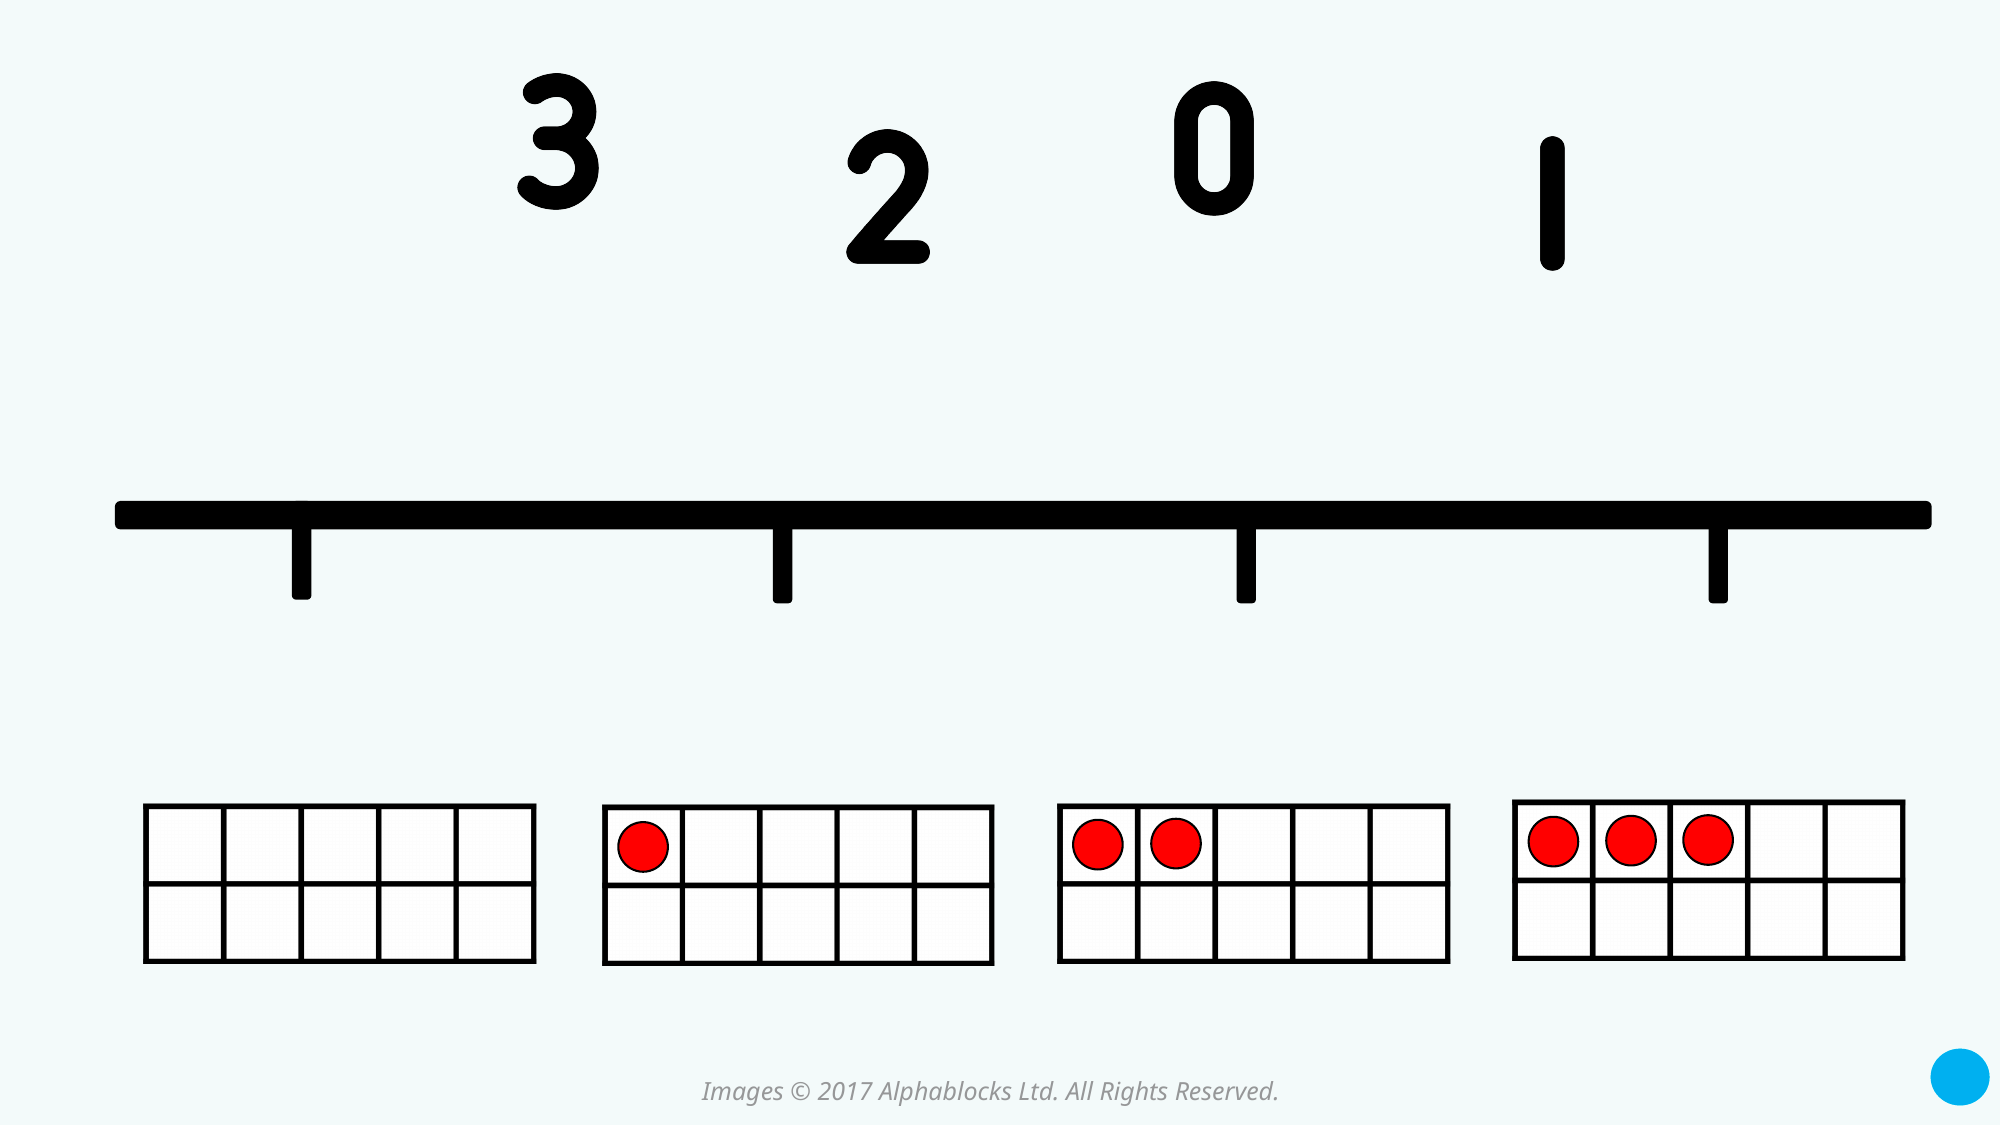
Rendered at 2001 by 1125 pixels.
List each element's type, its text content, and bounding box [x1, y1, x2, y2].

picture [1057, 803, 1453, 967]
picture [1540, 136, 1565, 271]
picture [517, 73, 599, 210]
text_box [115, 501, 1931, 603]
picture [1512, 799, 1908, 964]
text_box [1930, 1048, 1990, 1106]
picture [602, 804, 997, 969]
picture [845, 129, 930, 264]
picture [143, 803, 539, 967]
text_box Images © 2017 Alphablocks Ltd. All Rights Reserved. [687, 1067, 1313, 1113]
picture [1174, 81, 1254, 216]
